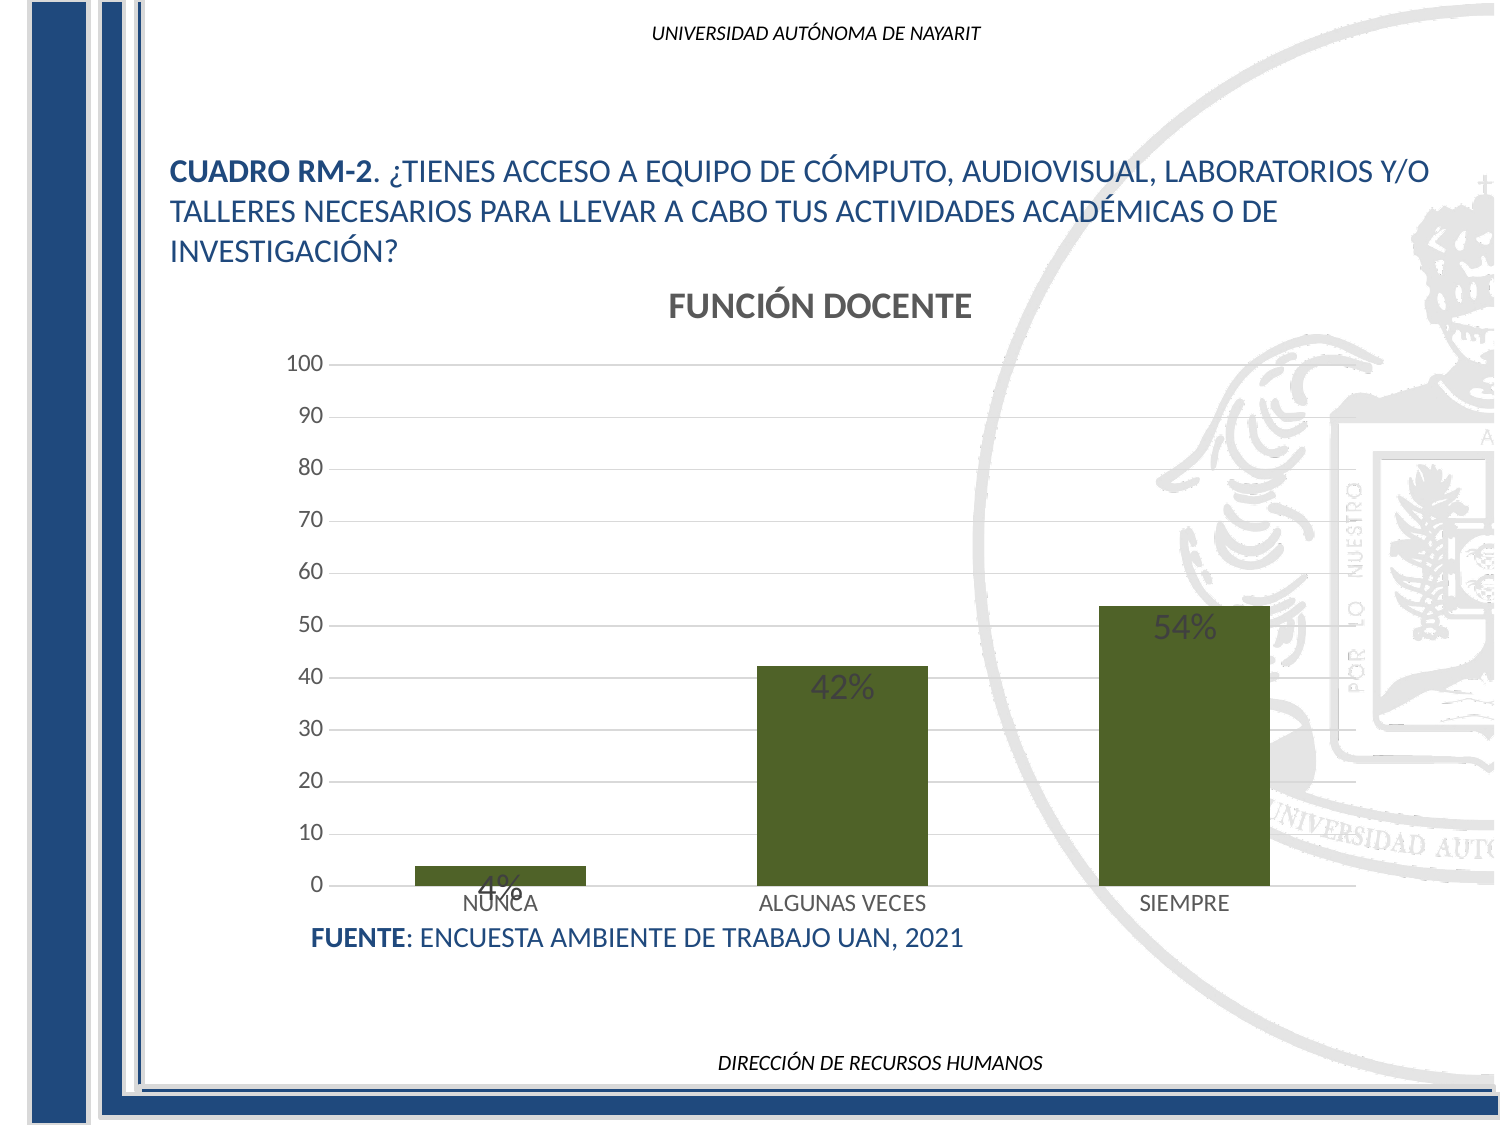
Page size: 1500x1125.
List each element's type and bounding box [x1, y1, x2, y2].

chart [263, 257, 1379, 932]
text_box [29, 0, 1500, 1125]
